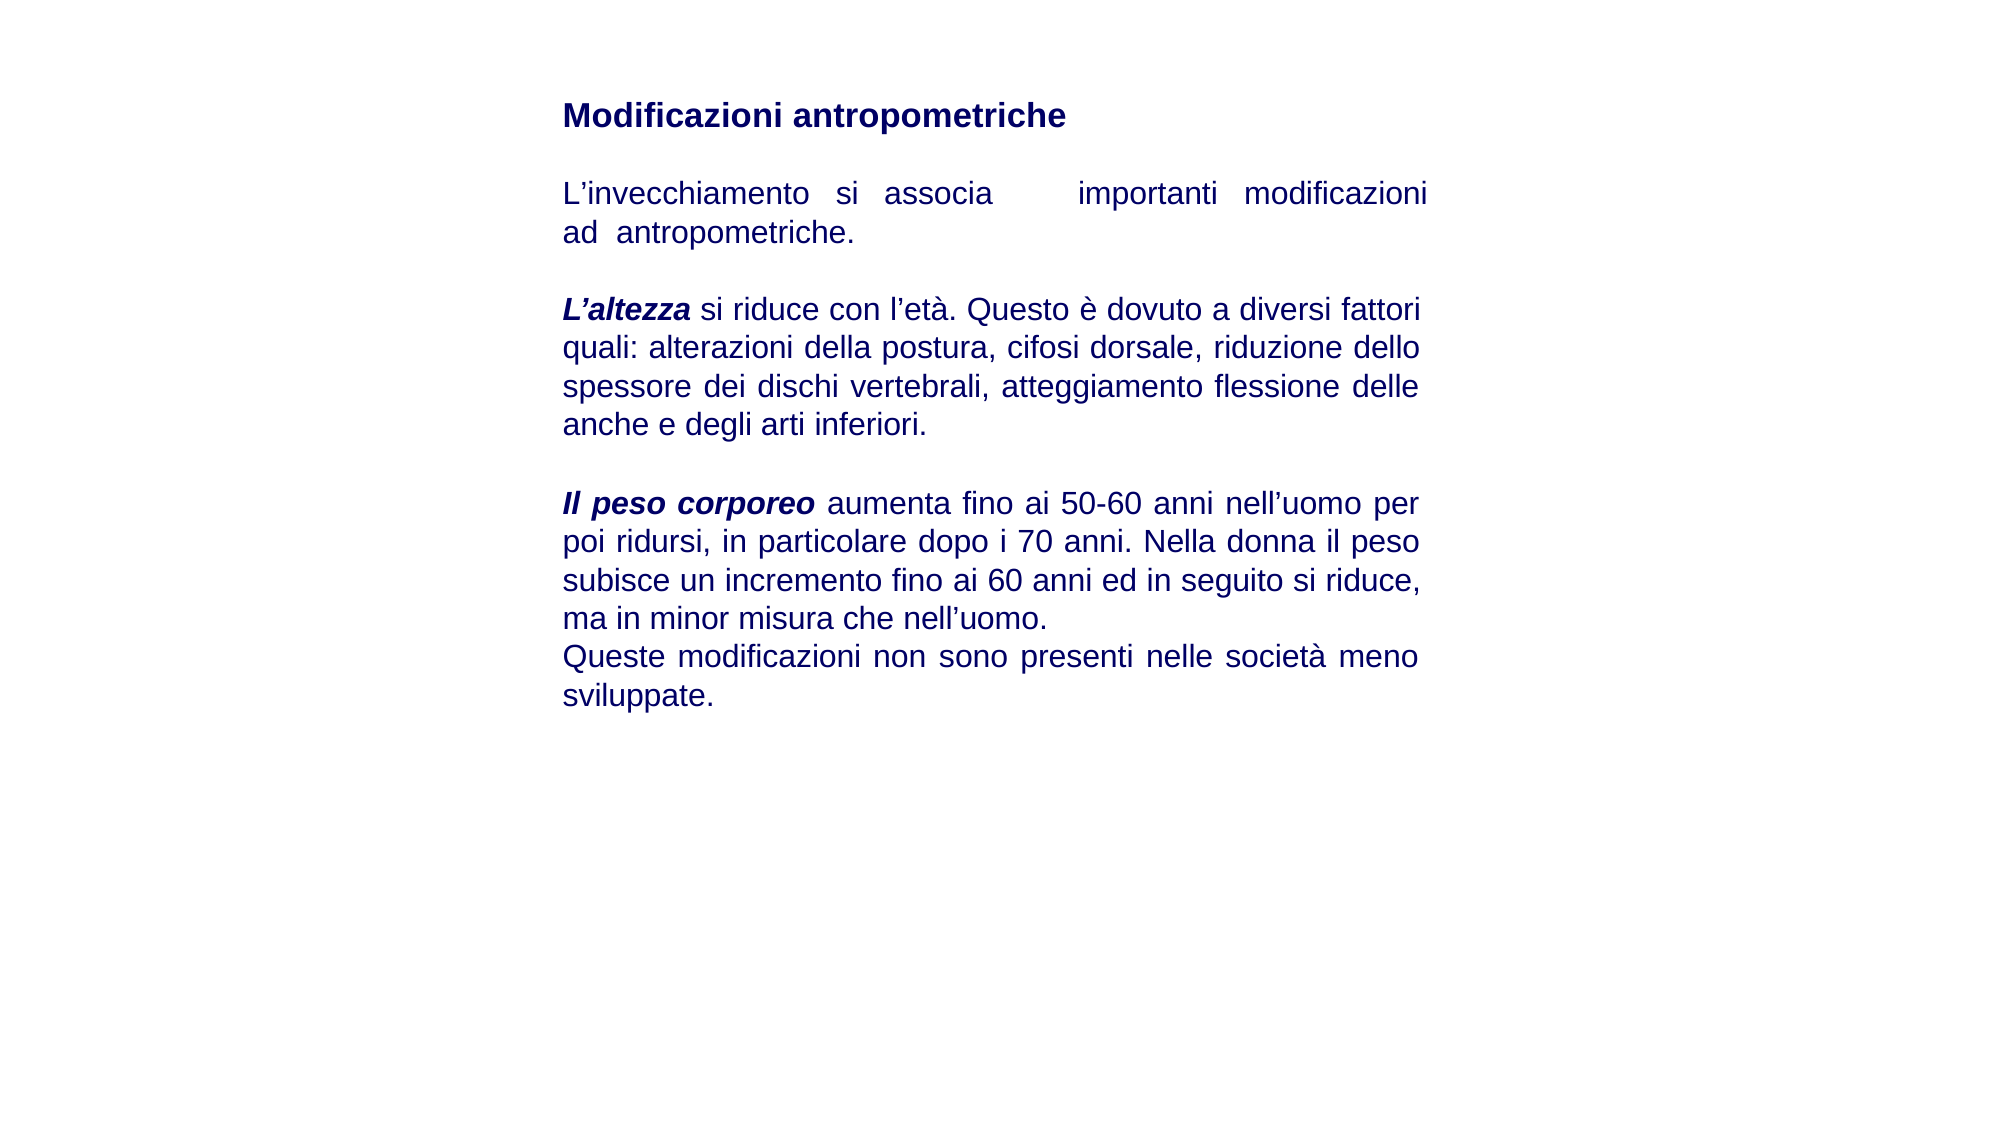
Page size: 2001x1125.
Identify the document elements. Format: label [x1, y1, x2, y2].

text_box [518, 286, 1481, 759]
title [561, 91, 1069, 281]
text_box [1242, 171, 1432, 212]
text_box [1076, 171, 1221, 212]
text_box [561, 171, 1055, 250]
